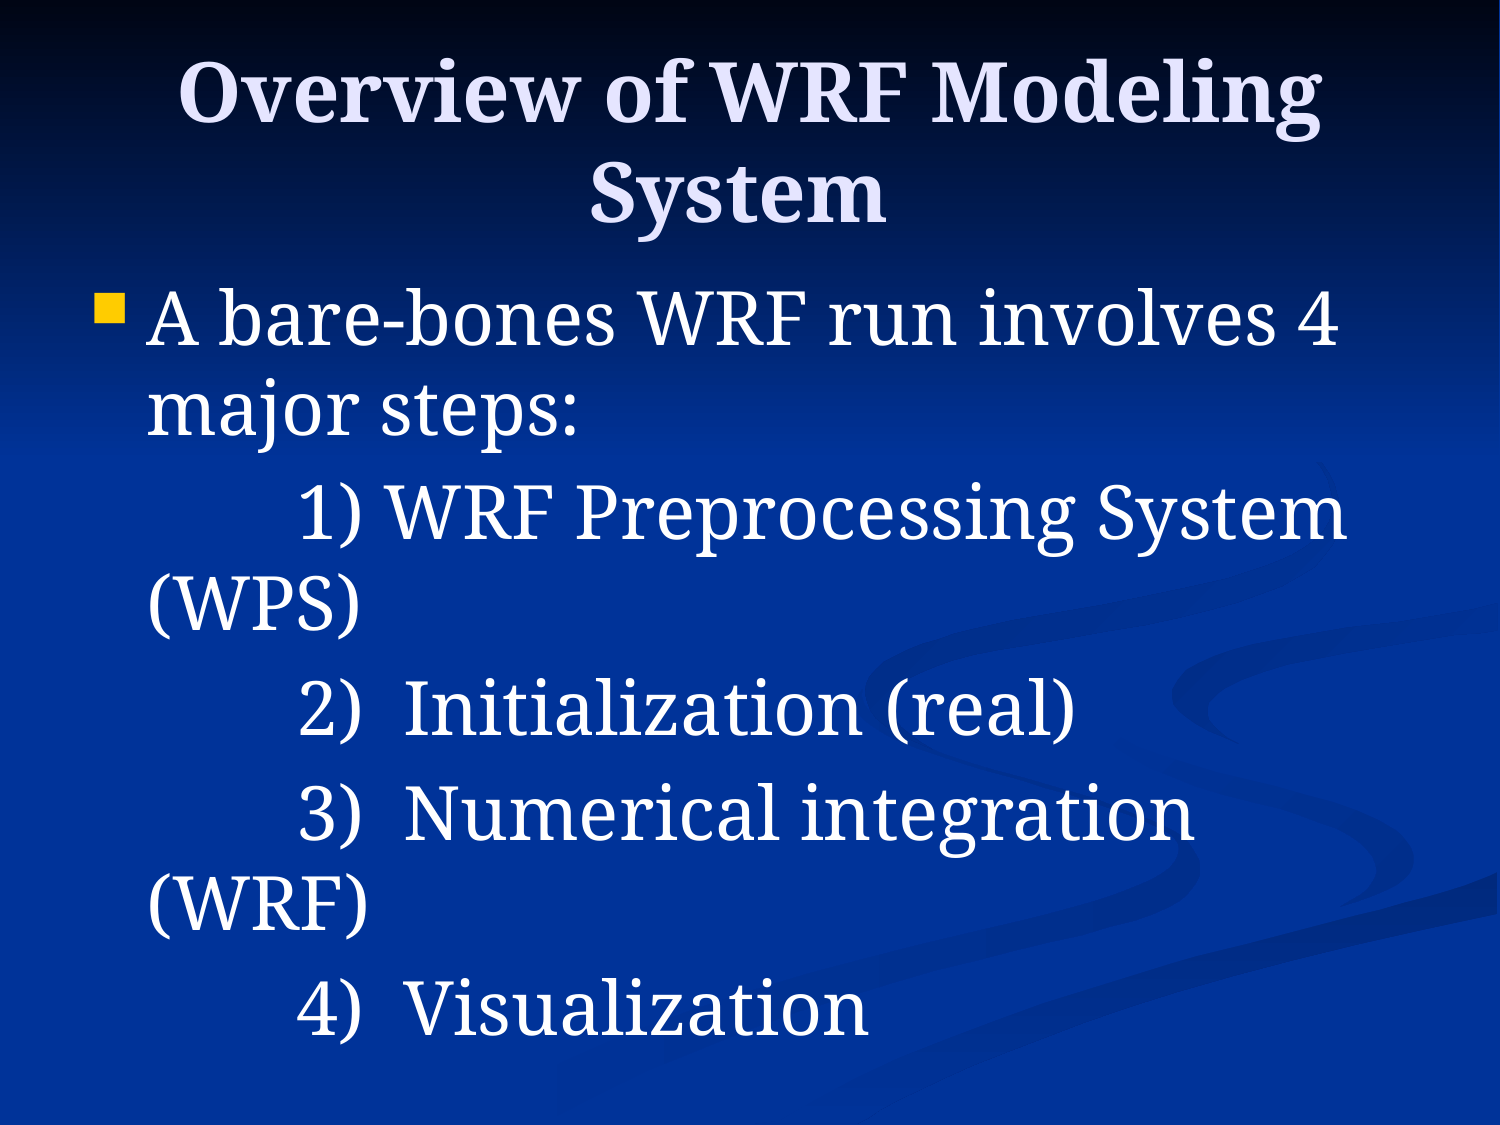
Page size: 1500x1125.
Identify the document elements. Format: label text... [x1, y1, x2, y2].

list A bare-bones WRF run involves 4 major steps: 1) WRF Preprocessing System (WPS) 2) Initialization (real) 3) Numerical integration (WRF) 4) Visualization [74, 262, 1426, 1006]
title Overview of WRF Modeling System [74, 44, 1426, 233]
